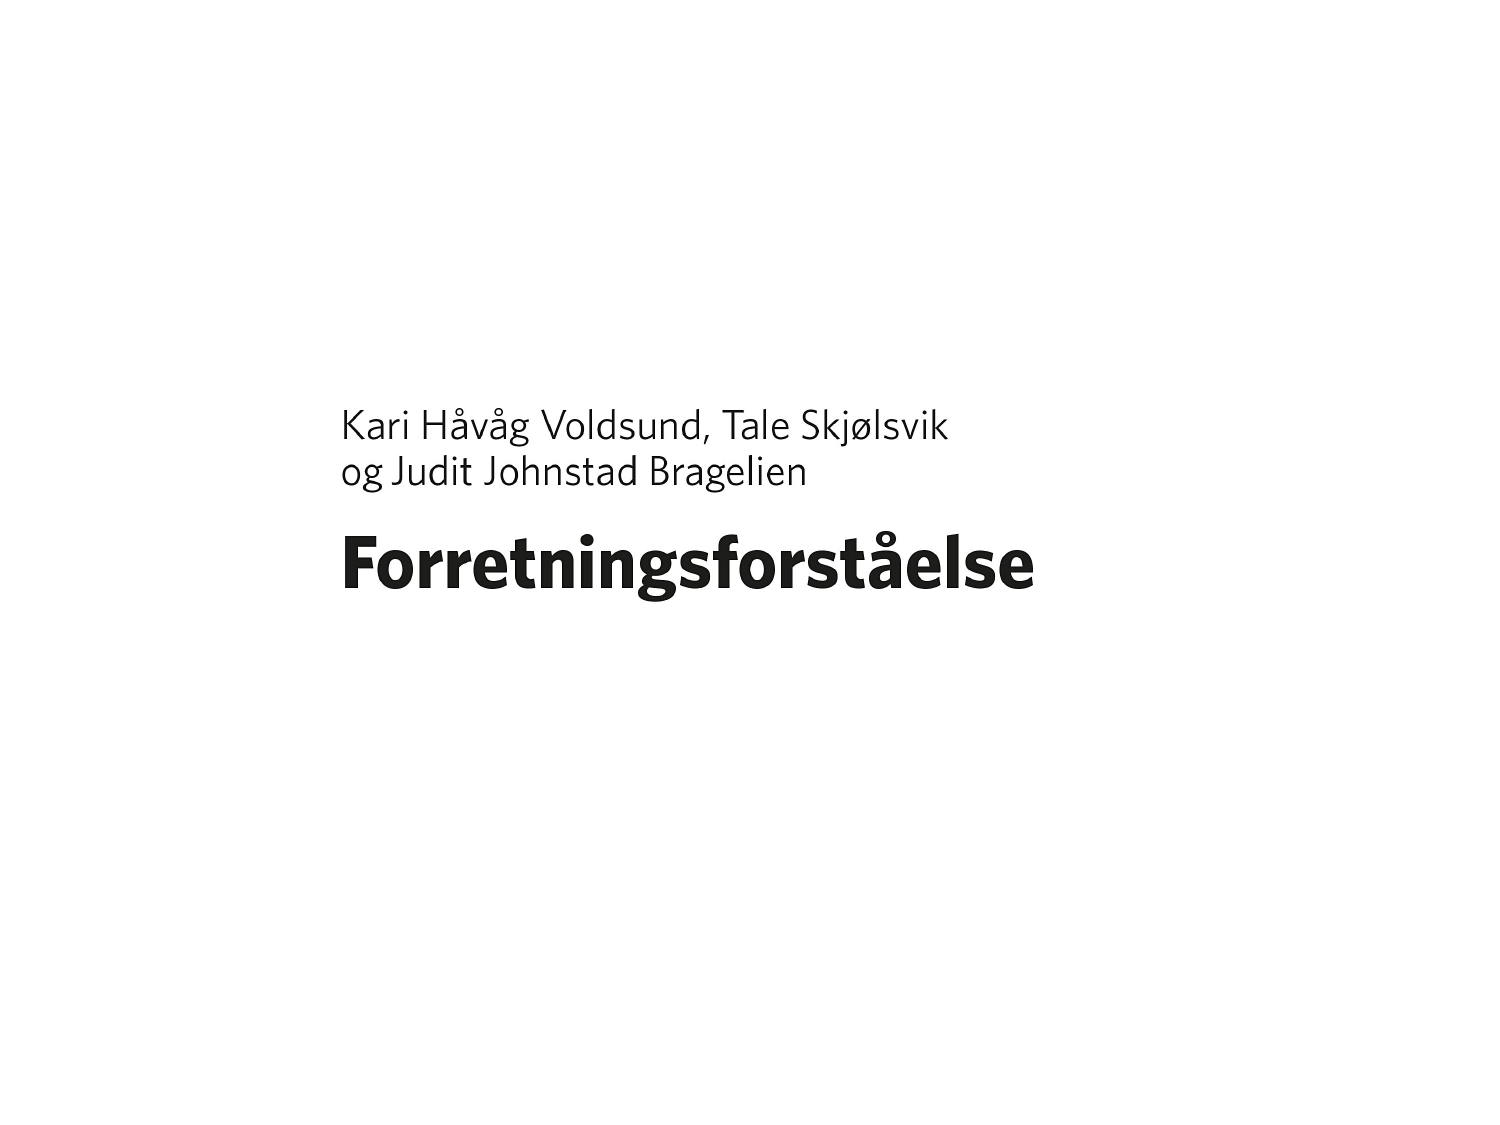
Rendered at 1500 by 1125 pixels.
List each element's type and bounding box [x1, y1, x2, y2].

picture [280, 337, 1104, 675]
